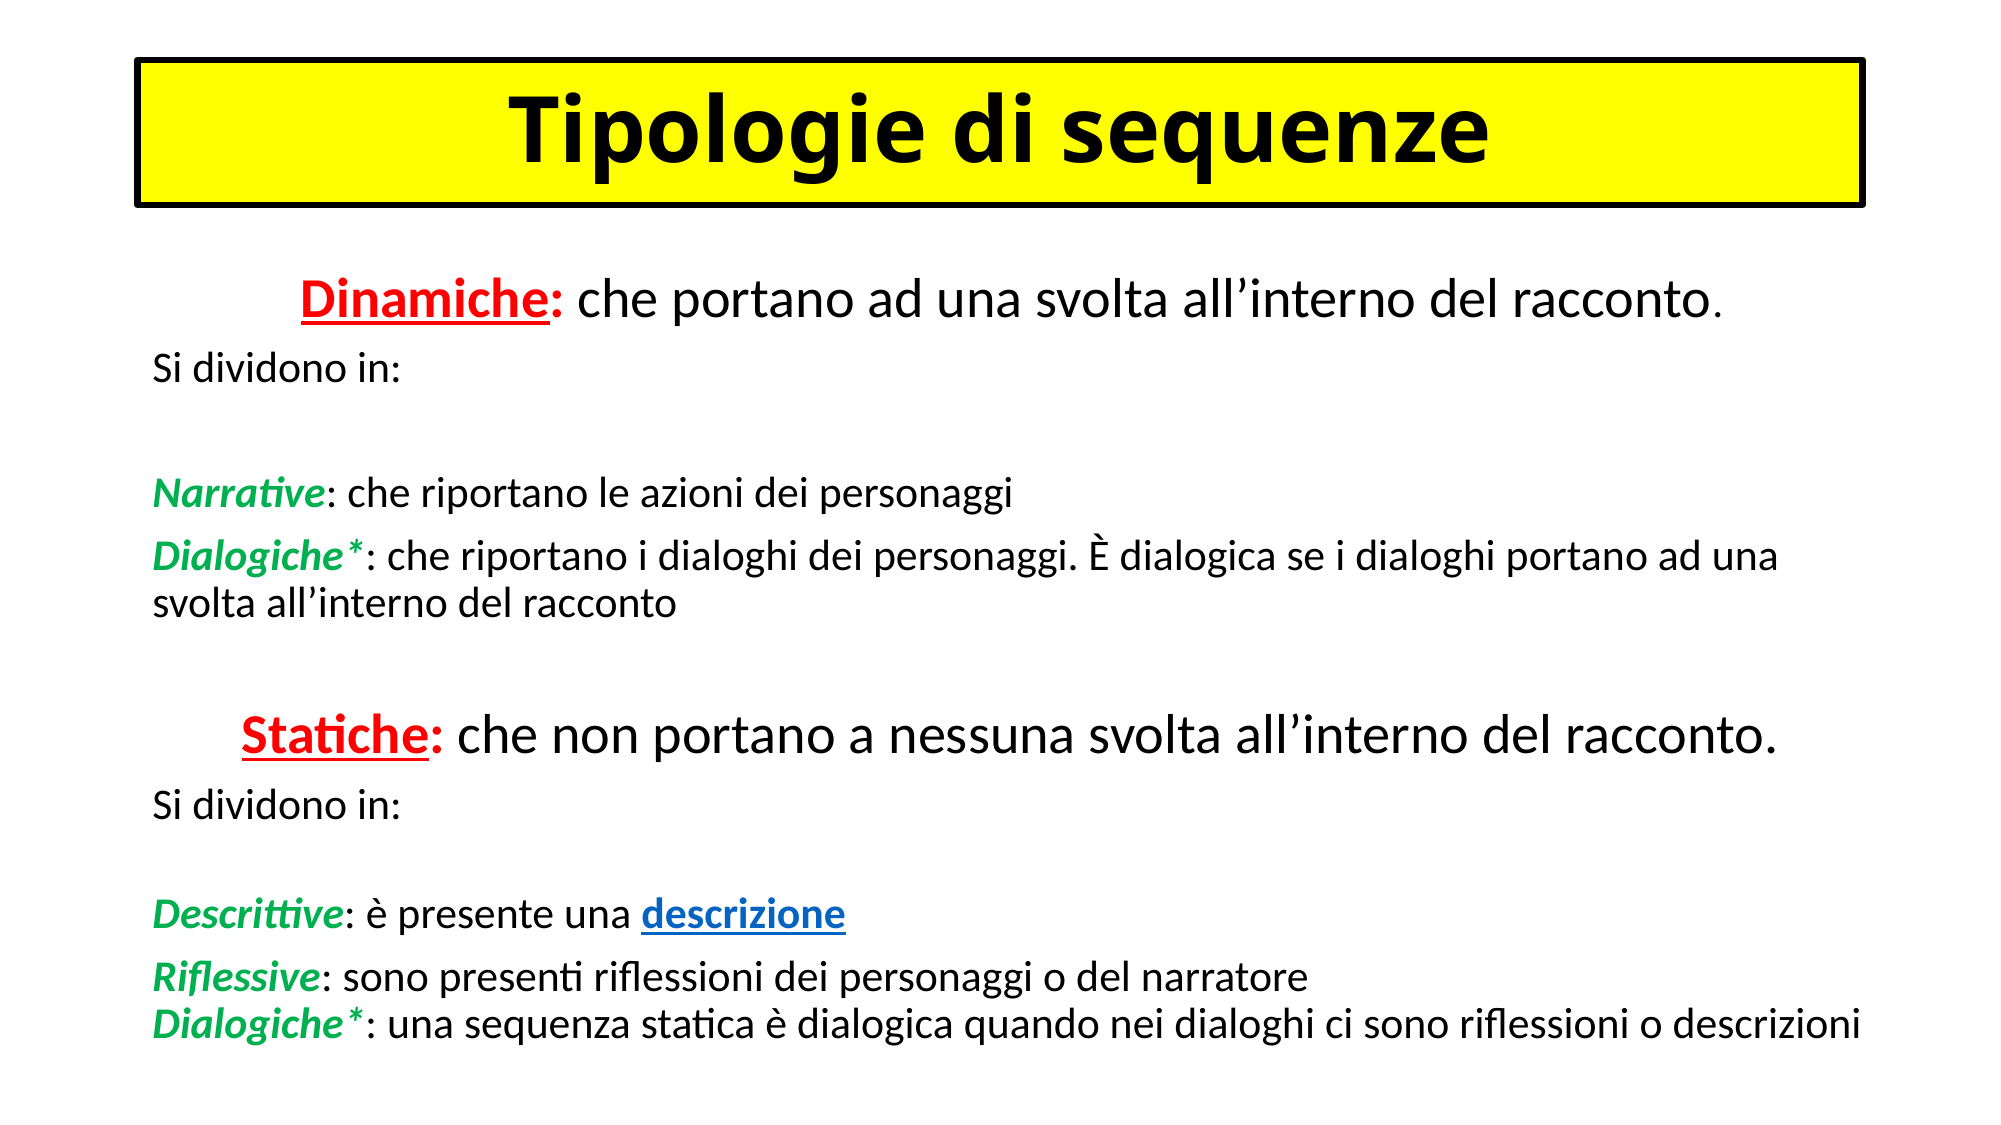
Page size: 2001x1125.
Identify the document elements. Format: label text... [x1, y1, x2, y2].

list Dinamiche: che portano ad una svolta all’interno del racconto. Si dividono in: Narrative: che riportano le azioni dei personaggi Dialogiche*: che riportano i dialoghi dei personaggi. È dialogica se i dialoghi portano ad una svolta all’interno del racconto Statiche: che non portano a nessuna svolta all’interno del racconto. Si dividono in: Descrittive: è presente una descrizione Riflessive: sono presenti riflessioni dei personaggi o del narratore Dialogiche*: una sequenza statica è dialogica quando nei dialoghi ci sono riflessioni o descrizioni [137, 261, 1897, 1073]
title Tipologie di sequenze [137, 59, 1863, 205]
